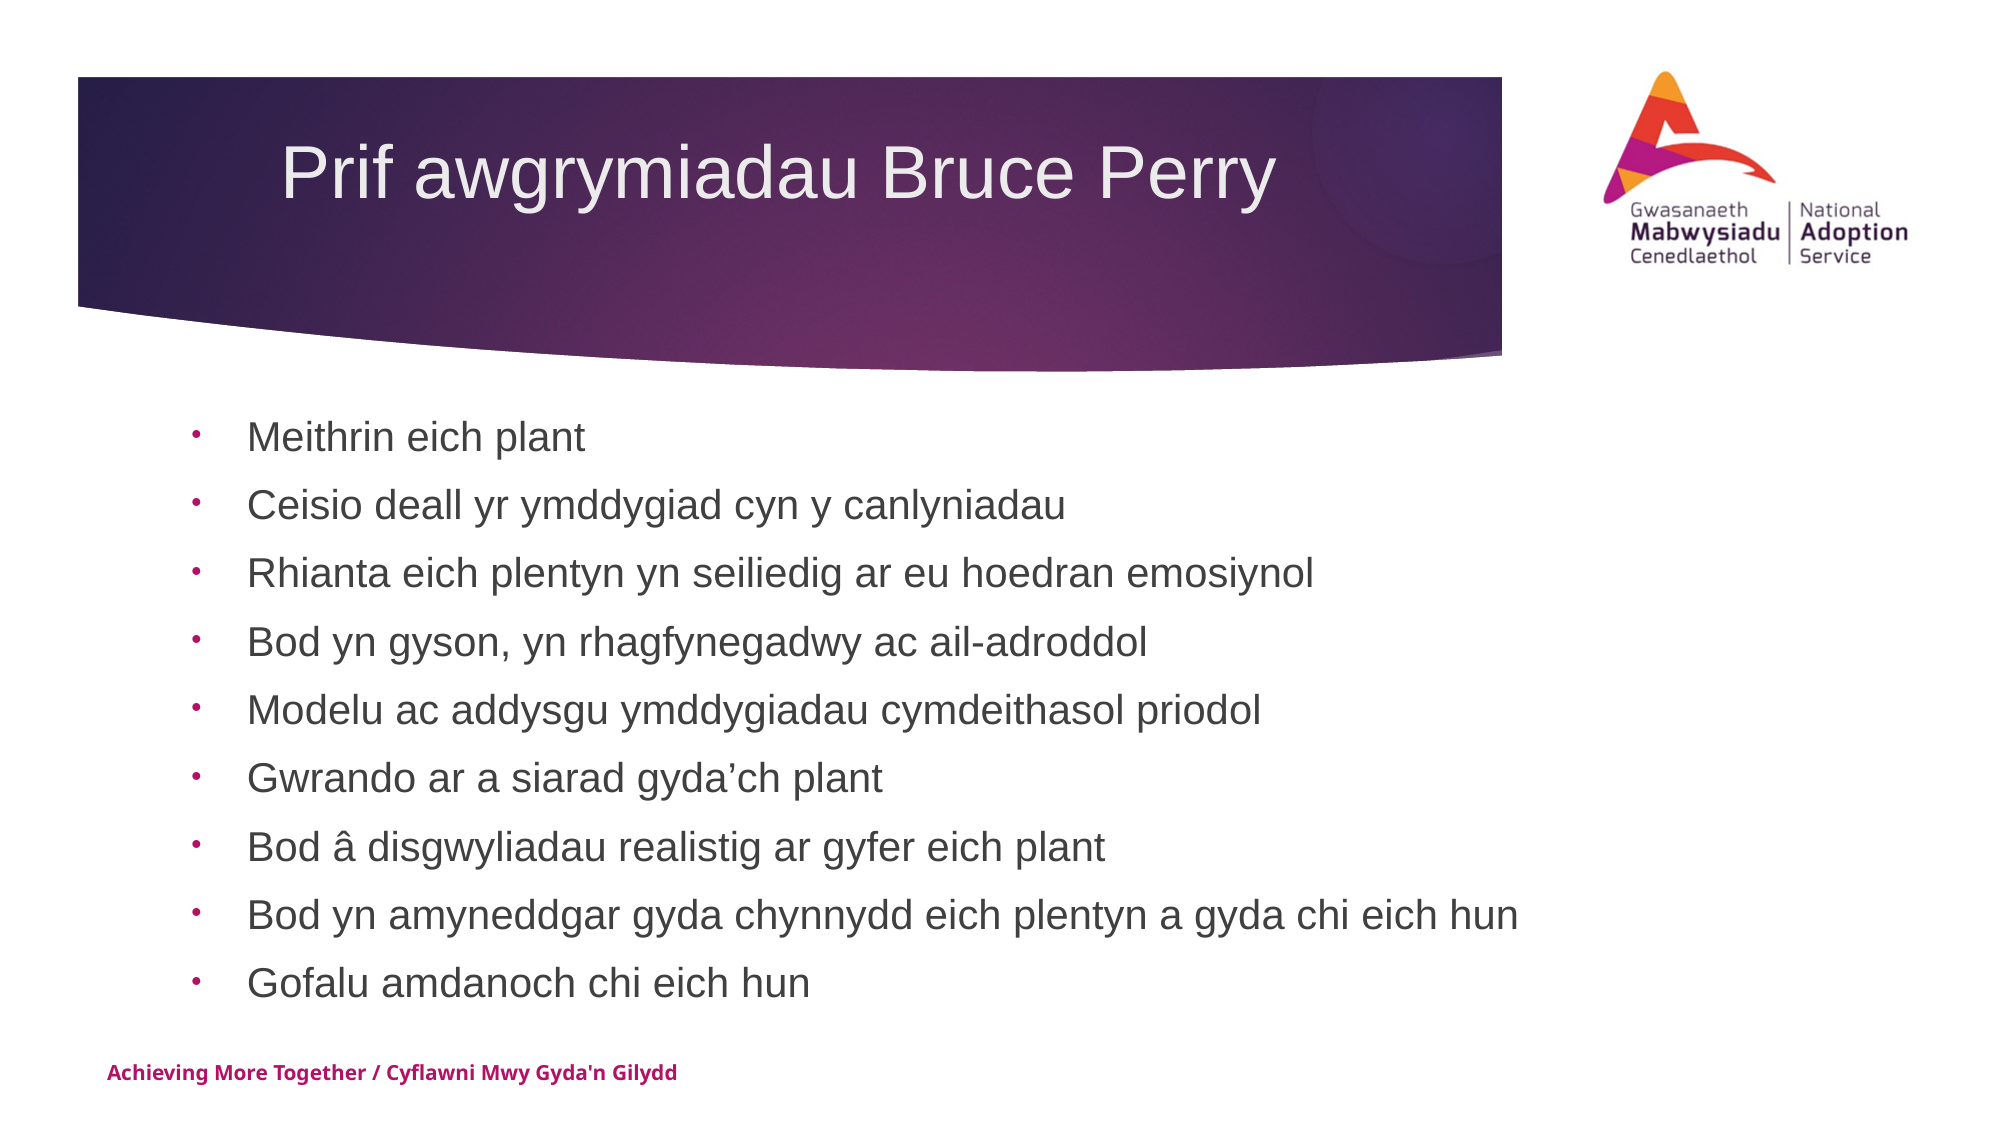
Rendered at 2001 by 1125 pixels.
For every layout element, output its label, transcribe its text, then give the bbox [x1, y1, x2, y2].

footer Achieving More Together / Cyflawni Mwy Gyda'n Gilydd [92, 1048, 726, 1099]
title Prif awgrymiadau Bruce Perry [137, 59, 1421, 278]
list Meithrin eich plant Ceisio deall yr ymddygiad cyn y canlyniadau Rhianta eich plentyn yn seiliedig ar eu hoedran emosiynol Bod yn gyson, yn rhagfynegadwy ac ail-adroddol Modelu ac addysgu ymddygiadau cymdeithasol priodol Gwrando ar a siarad gyda’ch plant Bod â disgwyliadau realistig ar gyfer eich plant Bod yn amyneddgar gyda chynnydd eich plentyn a gyda chi eich hun Gofalu amdanoch chi eich hun [175, 333, 1624, 894]
picture [1502, 0, 2000, 377]
